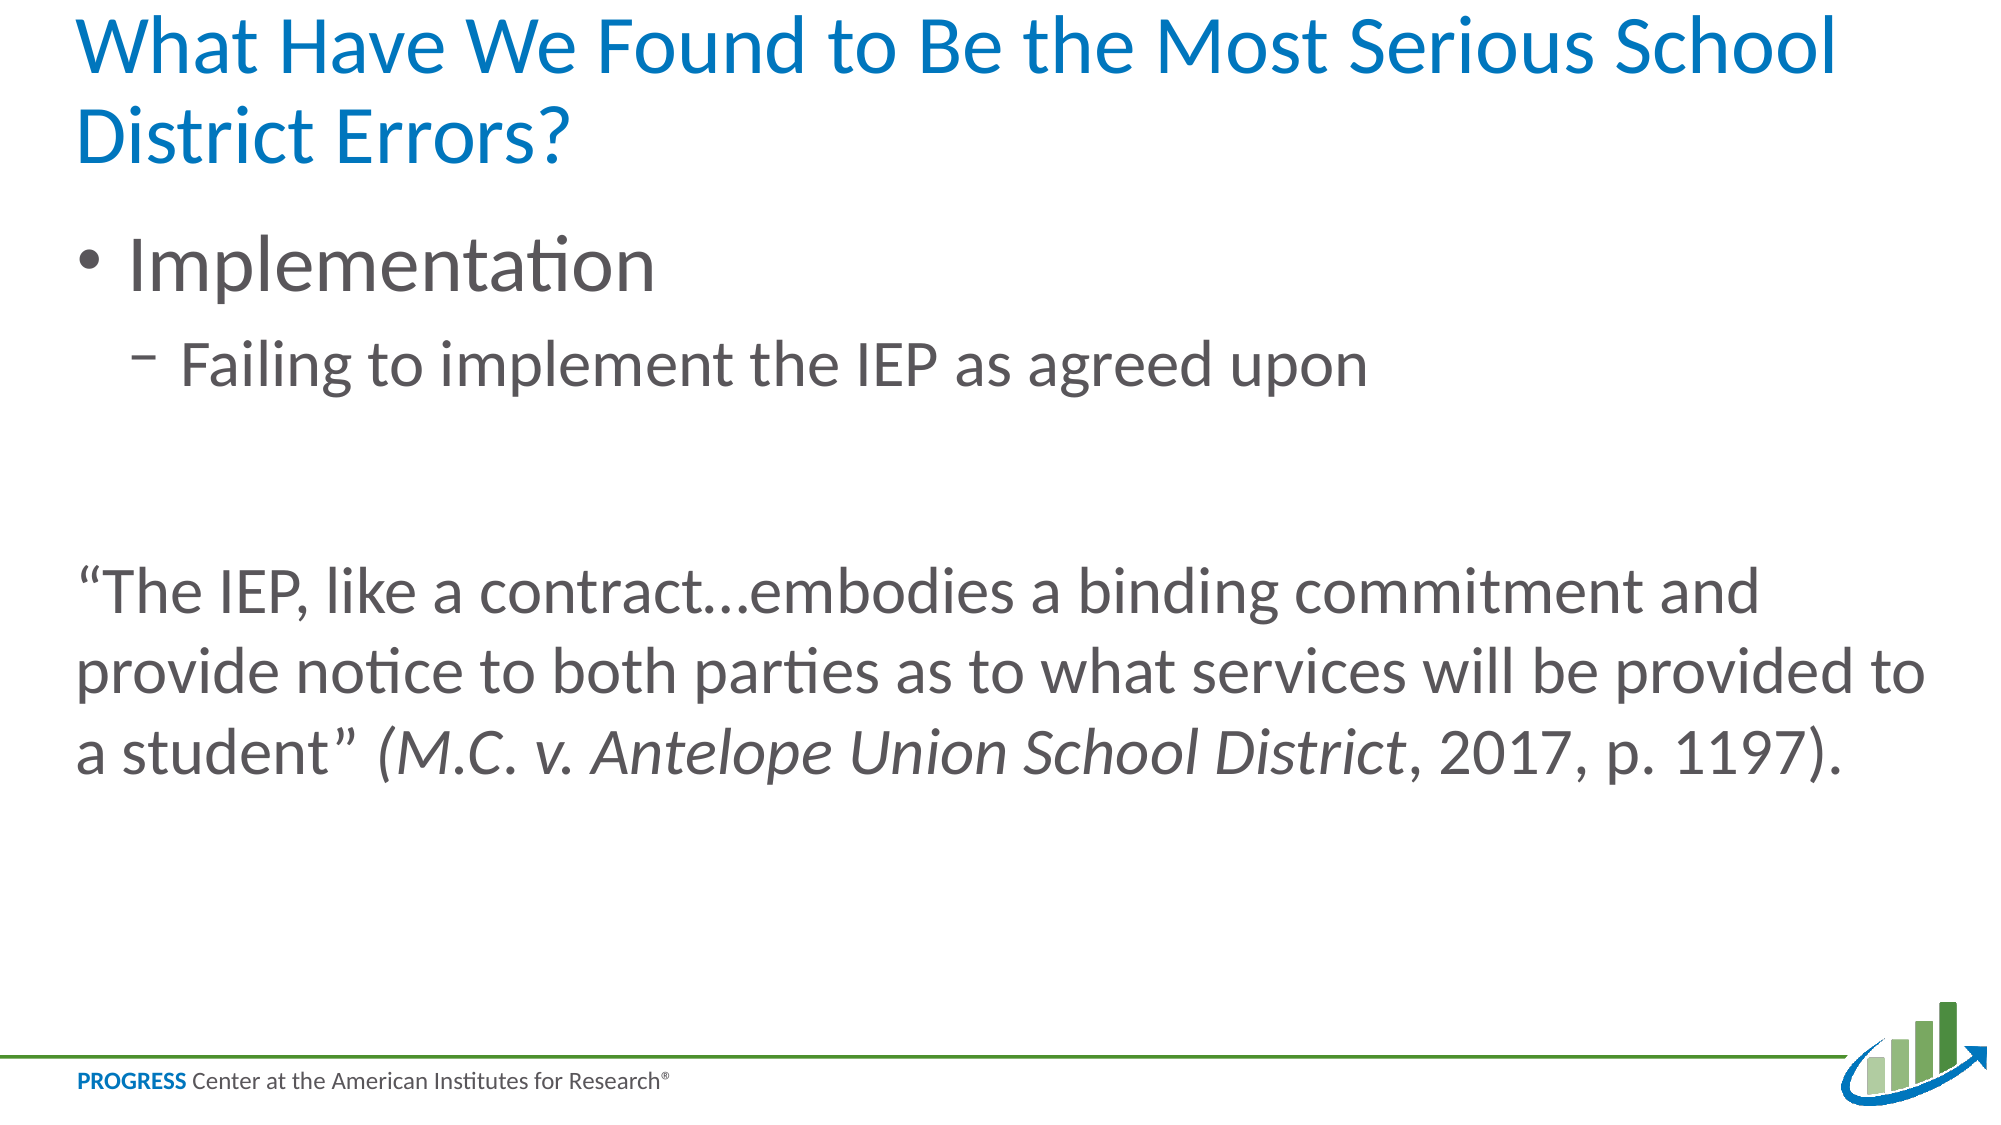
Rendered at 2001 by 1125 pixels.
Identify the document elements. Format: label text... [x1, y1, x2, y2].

title What Have We Found to Be the Most Serious School District Errors? [75, 0, 1935, 182]
list Implementation Failing to implement the IEP as agreed upon “The IEP, like a contract…embodies a binding commitment and provide notice to both parties as to what services will be provided to a student” (M.C. v. Antelope Union School District, 2017, p. 1197). [75, 210, 1935, 1005]
picture [1841, 1002, 1987, 1106]
